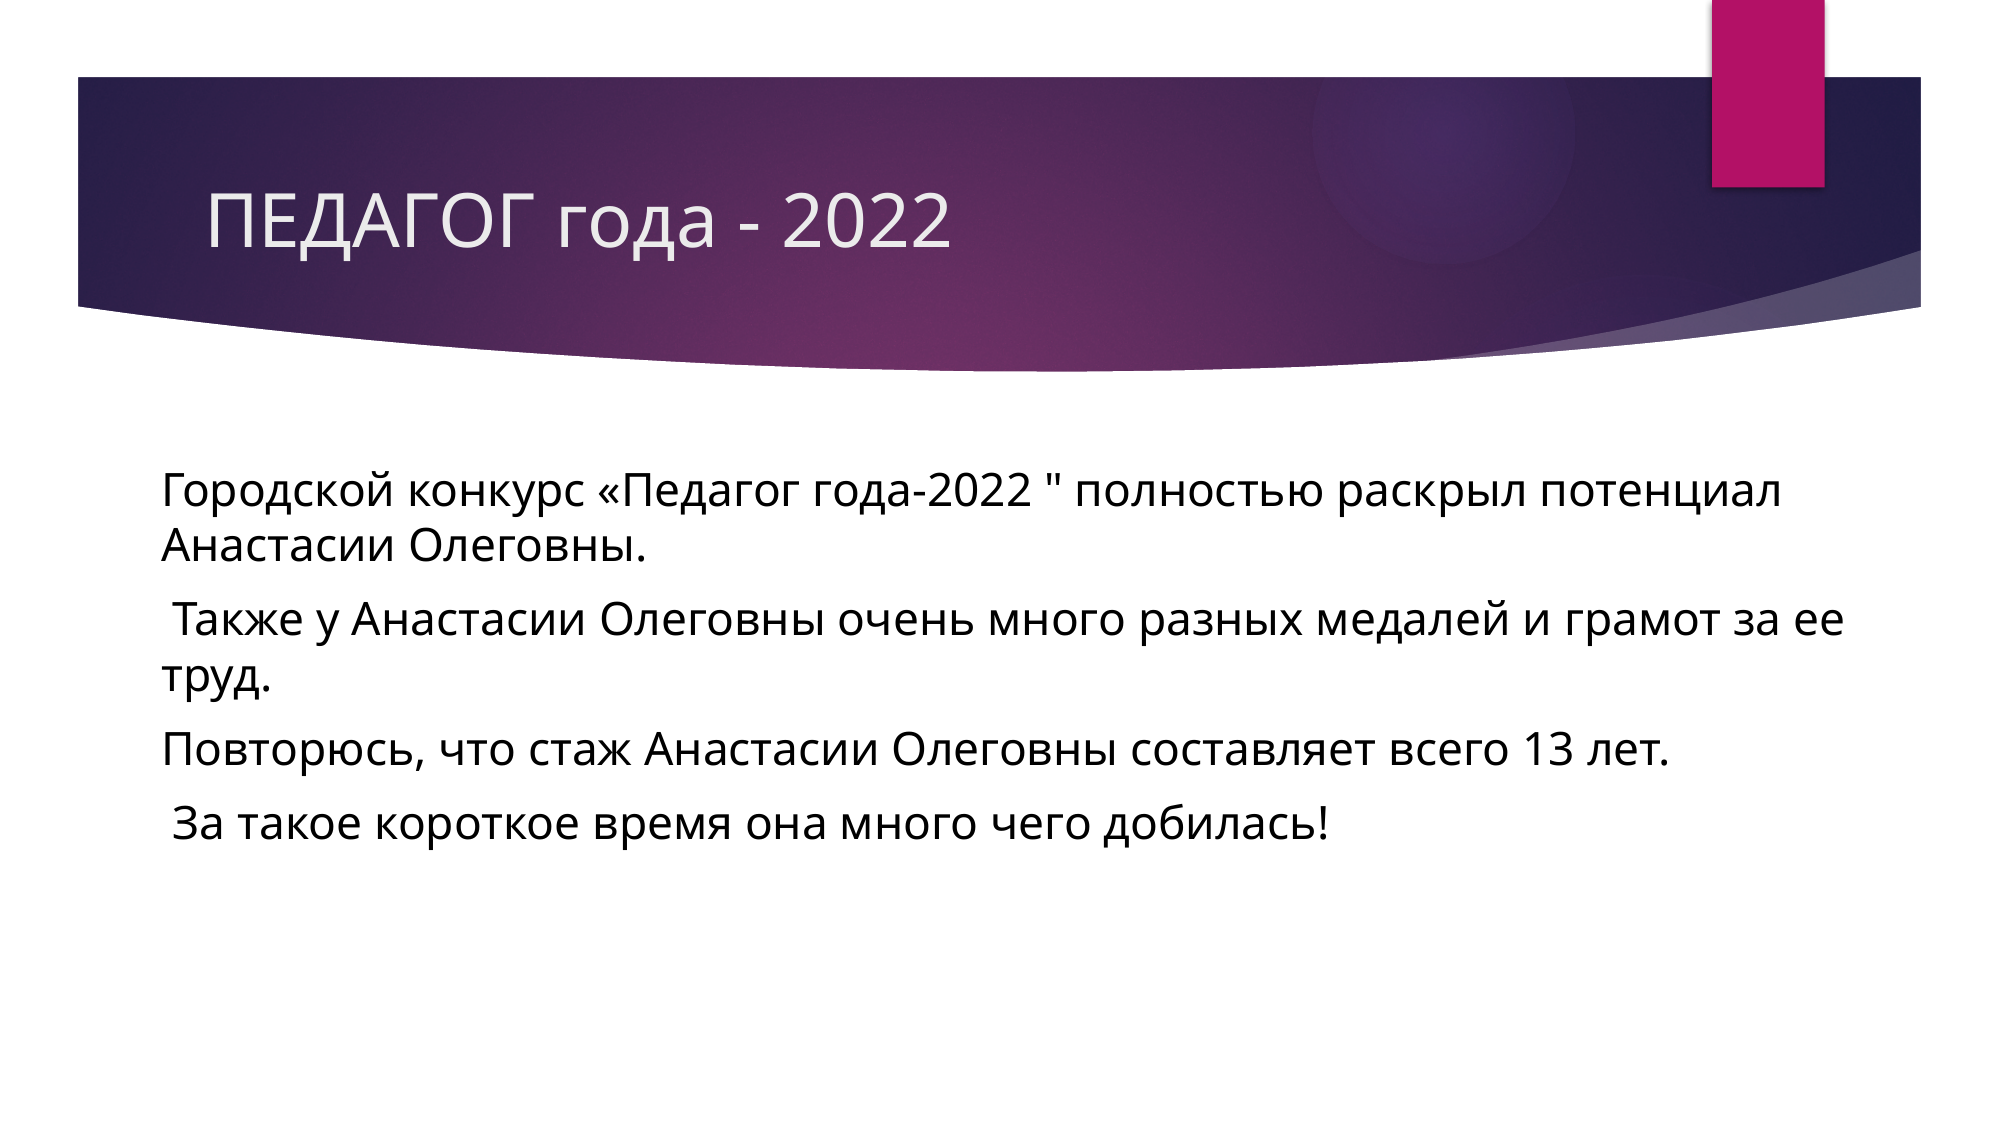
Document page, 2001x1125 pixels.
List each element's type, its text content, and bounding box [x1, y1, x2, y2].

title ПЕДАГОГ года - 2022 [189, 159, 1627, 276]
list Городской конкурс «Педагог года-2022 " полностью раскрыл потенциал Анастасии Олеговны. Также у Анастасии Олеговны очень много разных медалей и грамот за ее труд. Повторюсь, что стаж Анастасии Олеговны составляет всего 13 лет. За такое короткое время она много чего добилась! [145, 452, 1956, 912]
